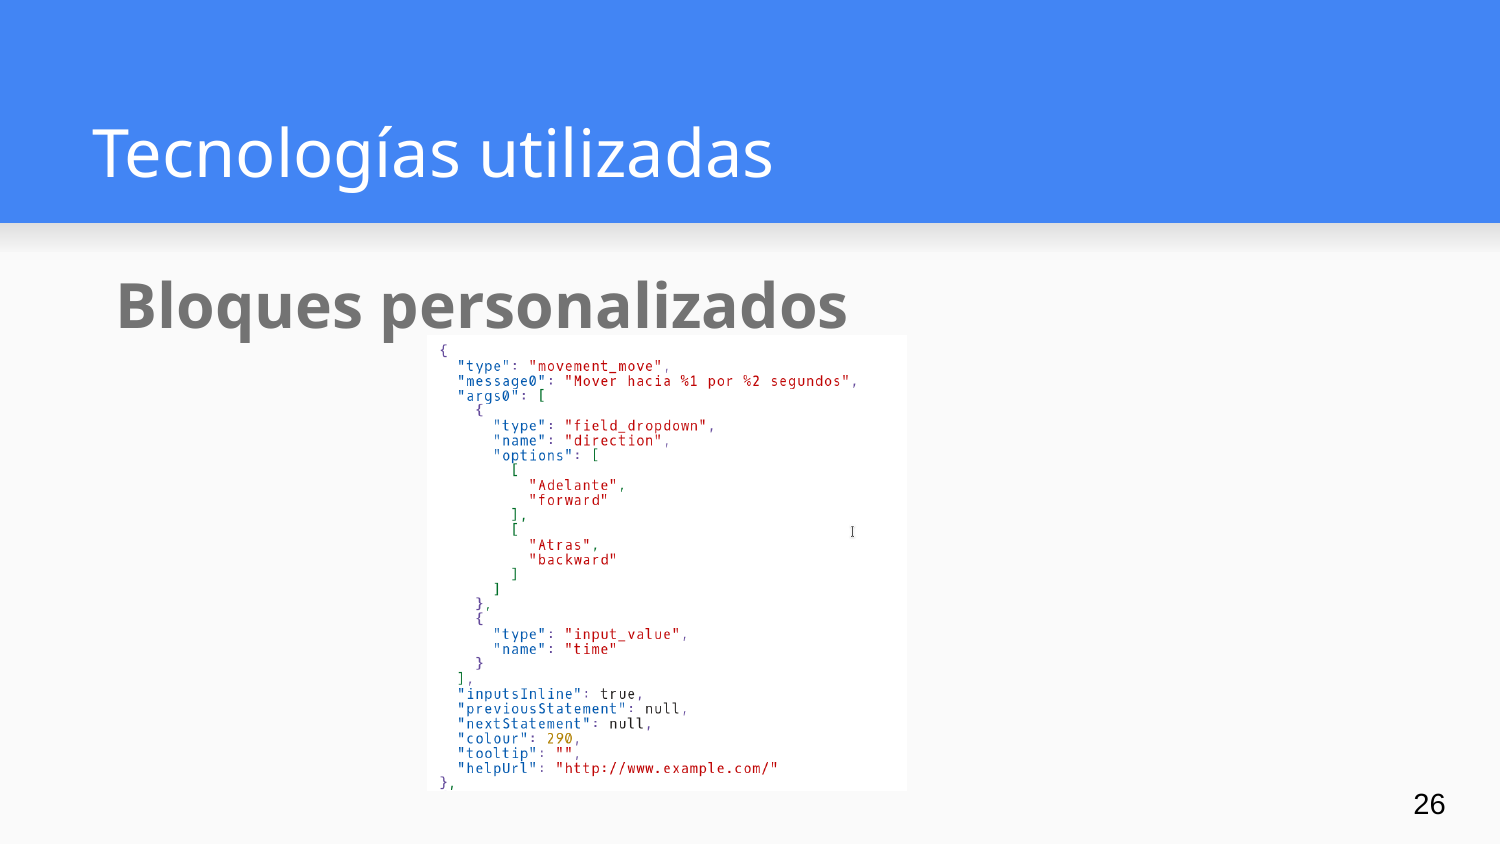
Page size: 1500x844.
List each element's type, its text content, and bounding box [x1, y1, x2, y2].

title Tecnologías utilizadas [77, 121, 1427, 206]
picture [427, 334, 908, 791]
list Bloques personalizados [94, 239, 1444, 809]
slide_number ‹#› [1398, 770, 1489, 835]
